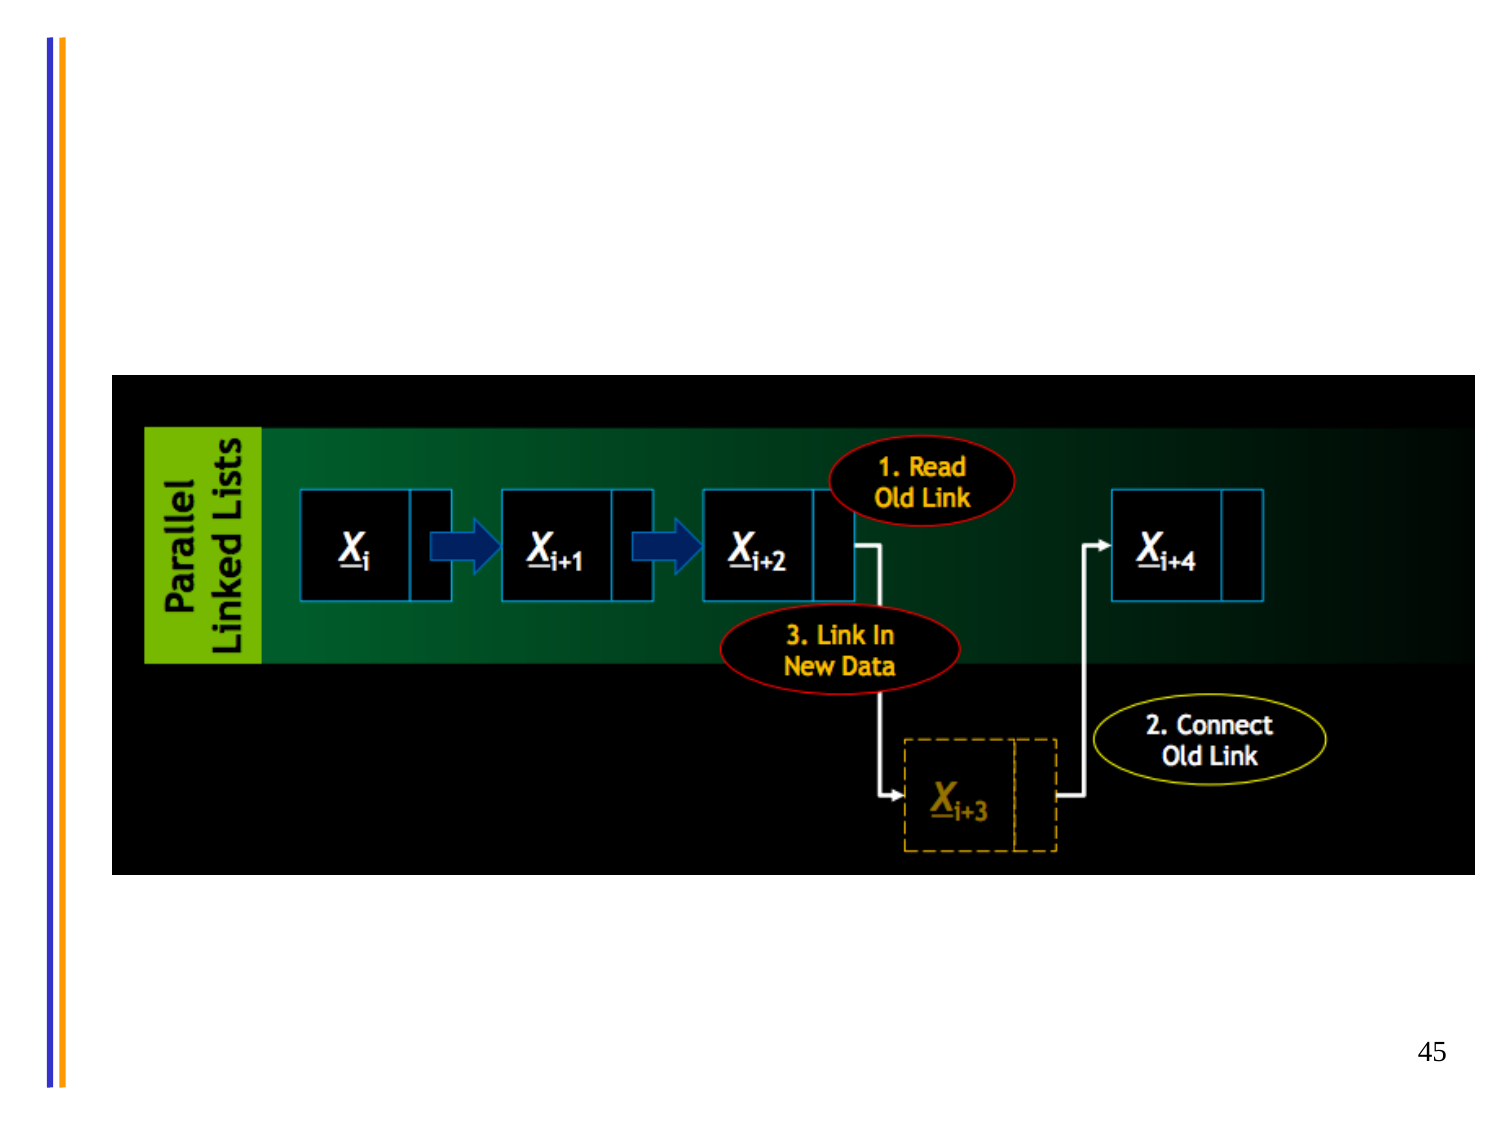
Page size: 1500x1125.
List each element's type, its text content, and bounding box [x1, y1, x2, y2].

slide_number 45 [1149, 1024, 1463, 1101]
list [112, 249, 1476, 1001]
